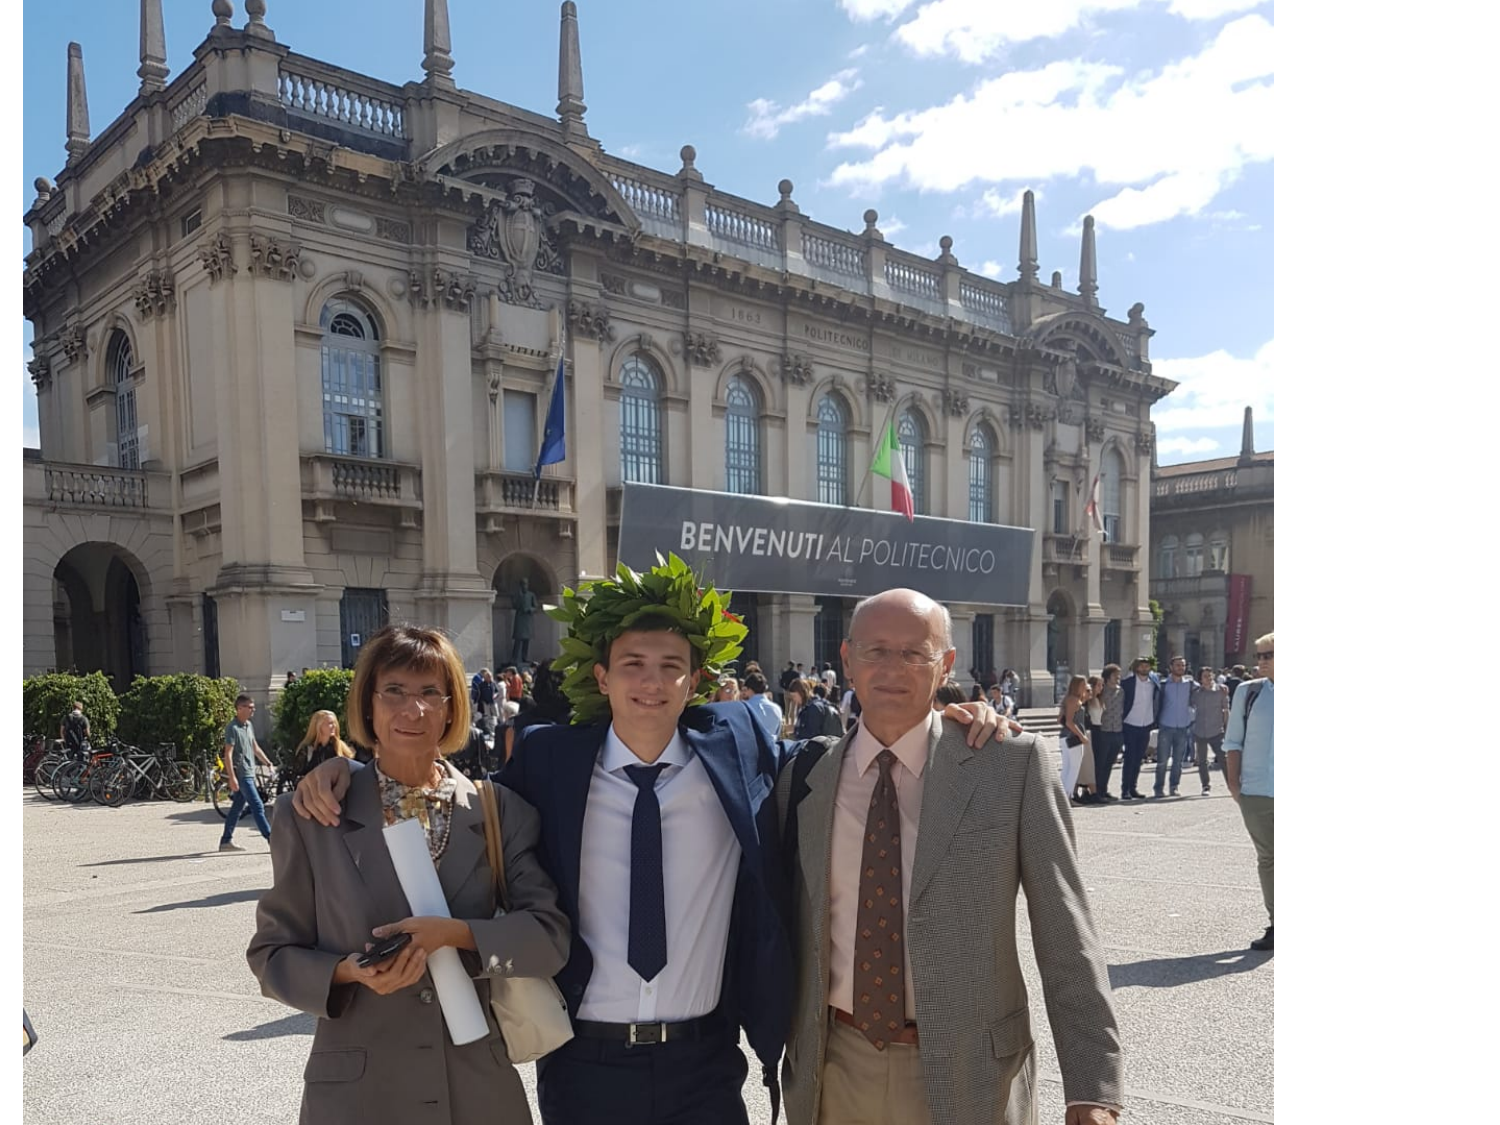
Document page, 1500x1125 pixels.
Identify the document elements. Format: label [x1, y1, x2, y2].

picture [23, 0, 1274, 1125]
